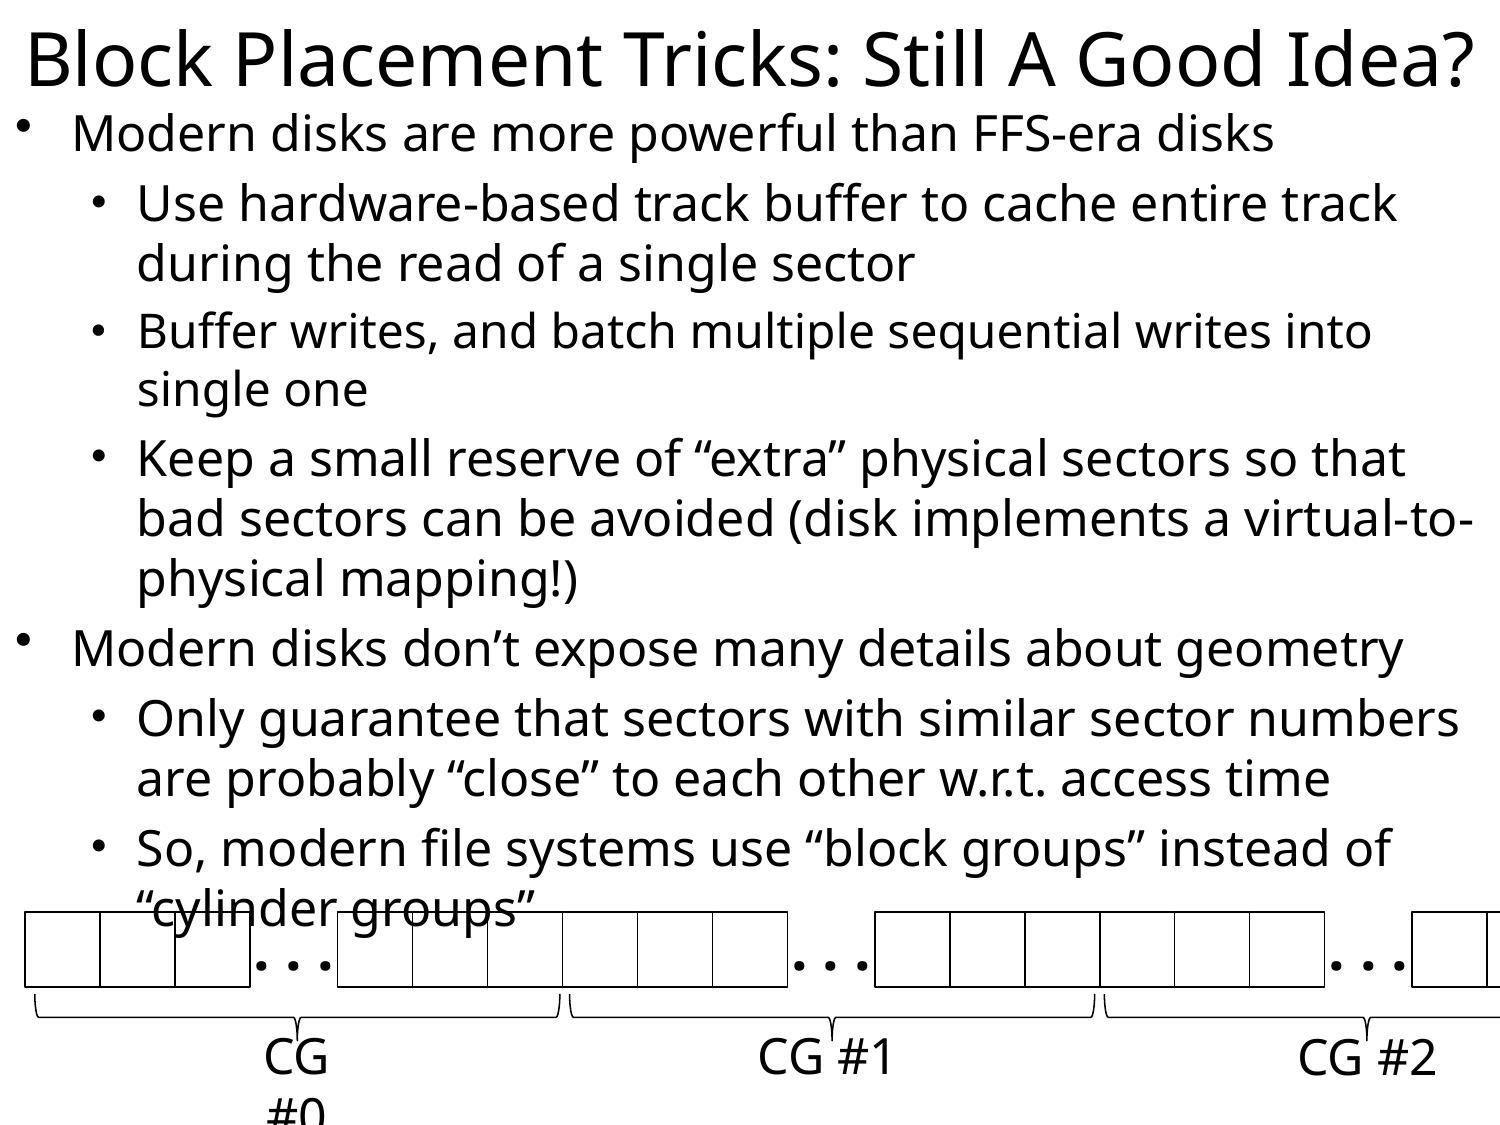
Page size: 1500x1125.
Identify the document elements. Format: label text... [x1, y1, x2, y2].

title Block Placement Tricks: Still A Good Idea? [0, 0, 1500, 94]
list Modern disks are more powerful than FFS-era disks Use hardware-based track buffer to cache entire track during the read of a single sector Buffer writes, and batch multiple sequential writes into single one Keep a small reserve of “extra” physical sectors so that bad sectors can be avoided (disk implements a virtual-to-physical mapping!) Modern disks don’t expose many details about geometry Only guarantee that sectors with similar sector numbers are probably “close” to each other w.r.t. access time So, modern file systems use “block groups” instead of “cylinder groups” [0, 94, 1500, 970]
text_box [24, 904, 1500, 1094]
